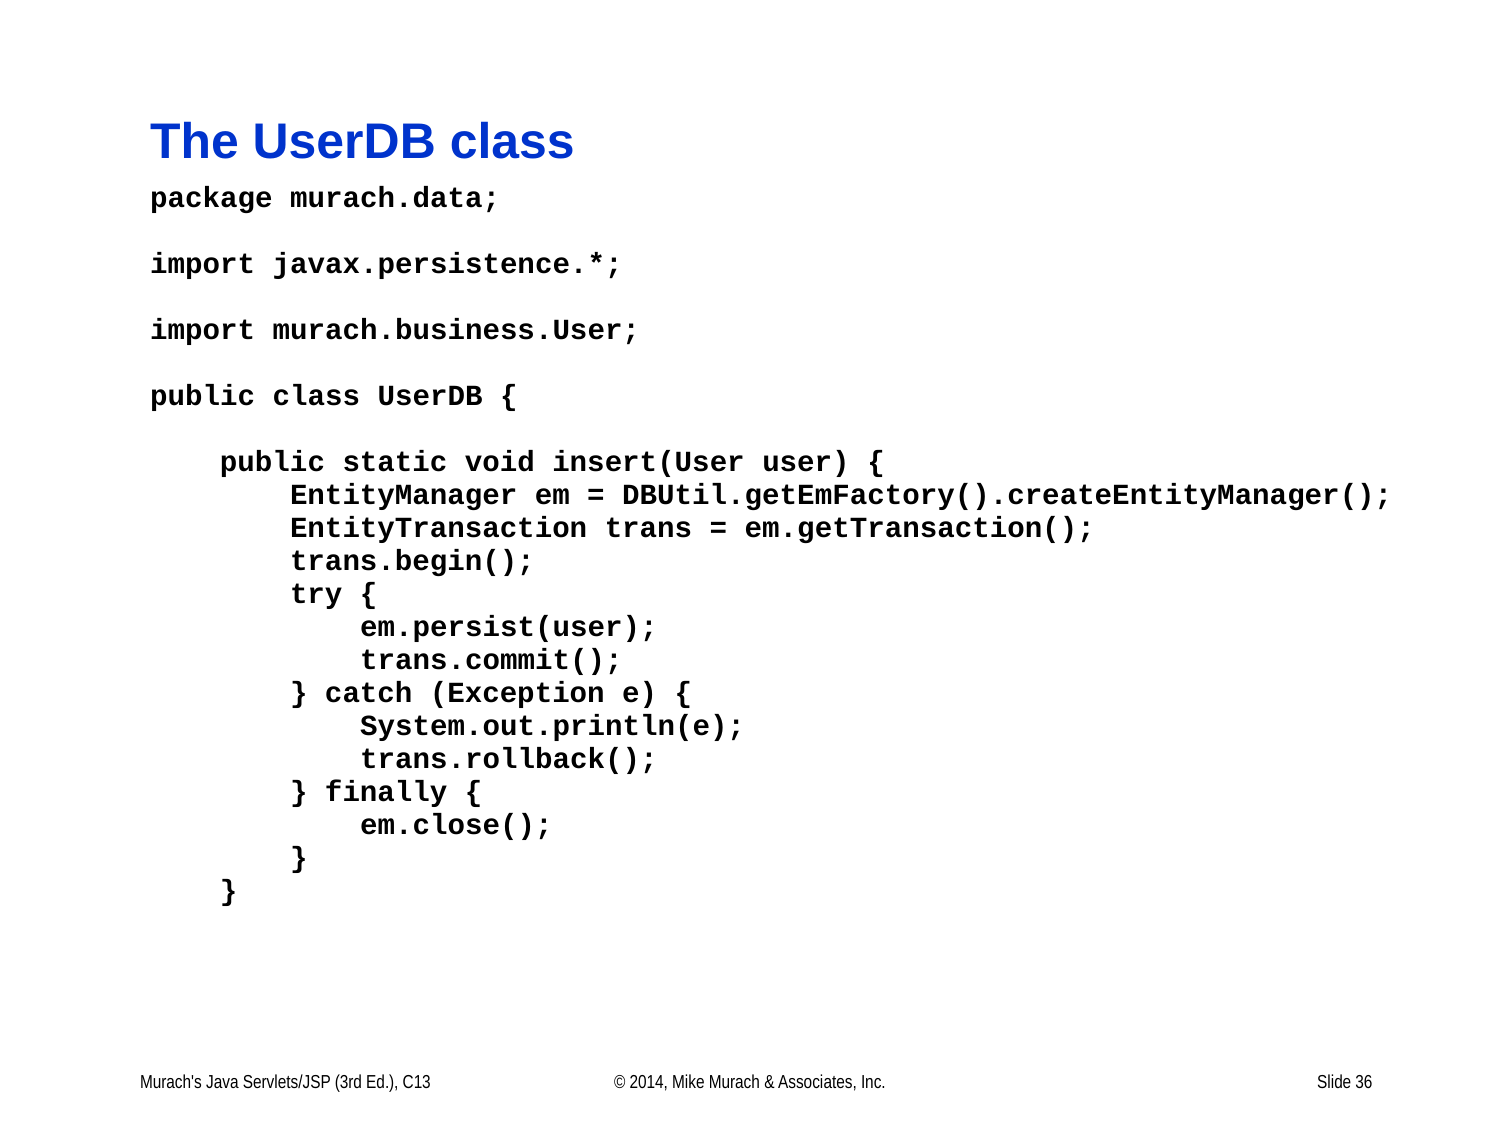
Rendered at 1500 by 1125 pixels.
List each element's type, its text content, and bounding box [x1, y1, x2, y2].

slide_number Murach's Java Servlets/JSP (3rd Ed.), C13 [125, 1025, 450, 1100]
slide_number Slide 36 [1074, 1025, 1388, 1100]
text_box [149, 112, 1348, 182]
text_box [149, 182, 1425, 976]
footer © 2014, Mike Murach & Associates, Inc. [474, 1025, 1025, 1100]
